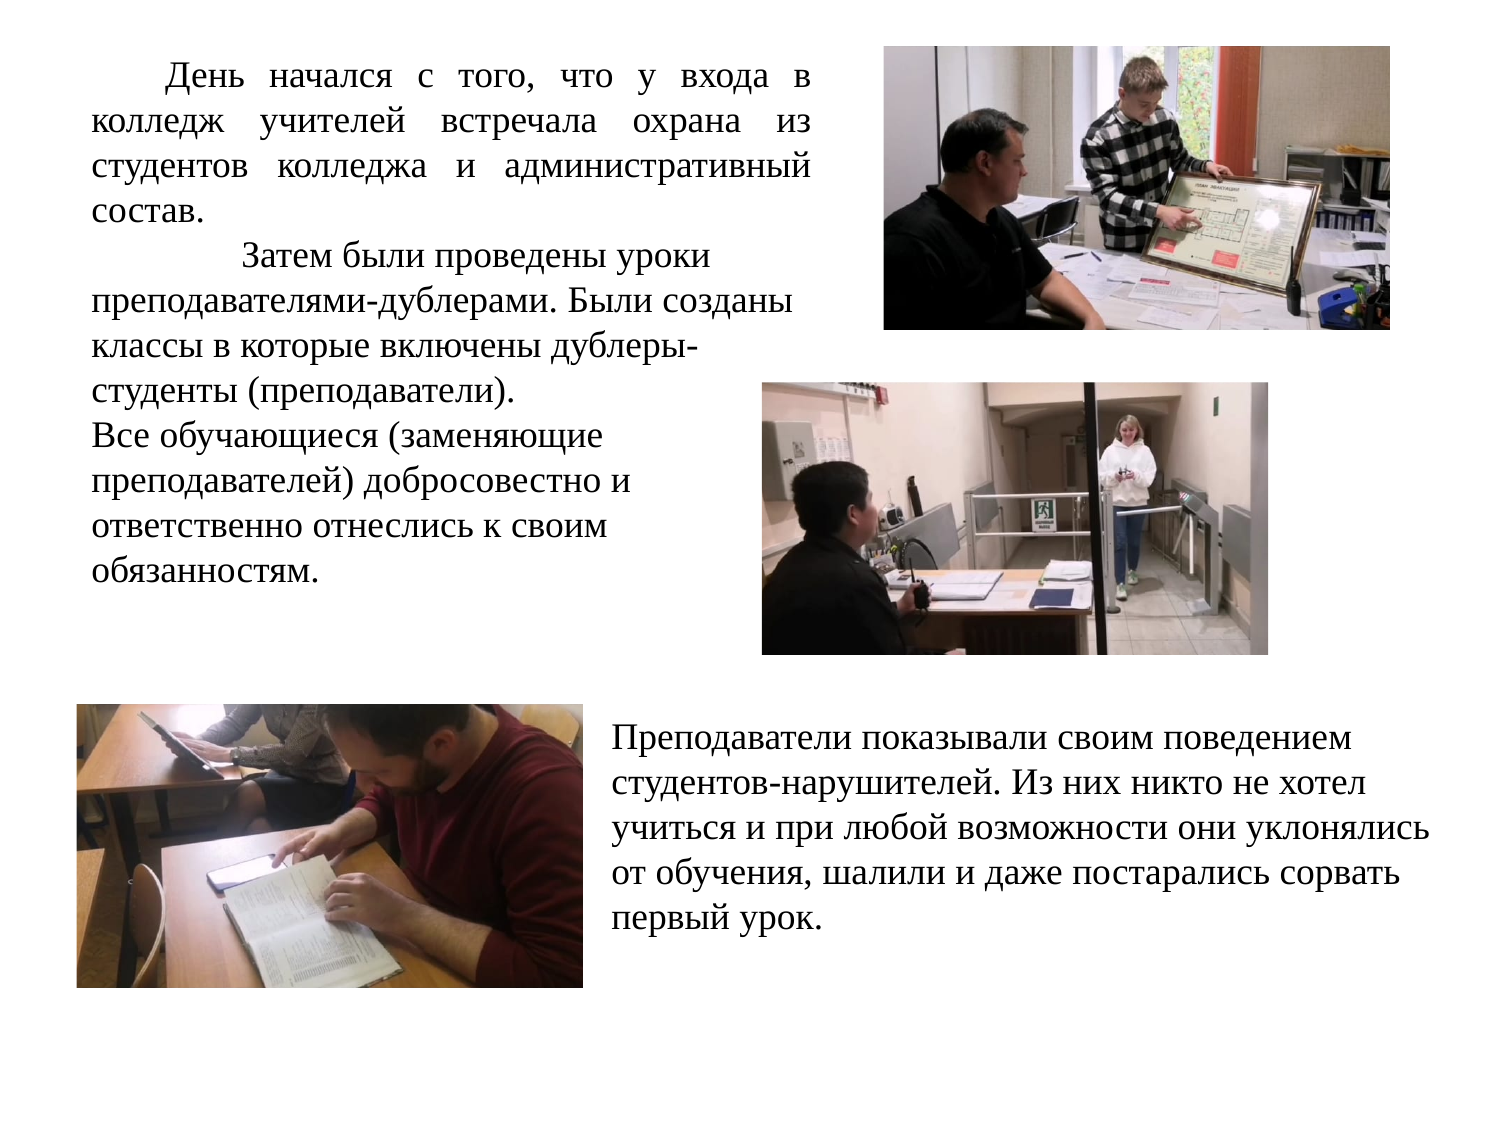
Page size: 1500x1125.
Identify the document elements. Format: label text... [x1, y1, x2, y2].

list Преподаватели показывали своим поведением студентов-нарушителей. Из них никто не хотел учиться и при любой возможности они уклонялись от обучения, шалили и даже постарались сорвать первый урок. [596, 704, 1471, 1125]
picture [883, 45, 1391, 330]
picture [76, 703, 584, 988]
picture [761, 382, 1269, 655]
text_box День начался с того, что у входа в колледж учителей встречала охрана из студентов колледжа и административный состав. Затем были проведены уроки преподавателями-дублерами. Были созданы классы в которые включены дублеры- студенты (преподаватели). Все обучающиеся (заменяющие преподавателей) добросовестно и ответственно отнеслись к своим обязанностям. [76, 42, 827, 598]
